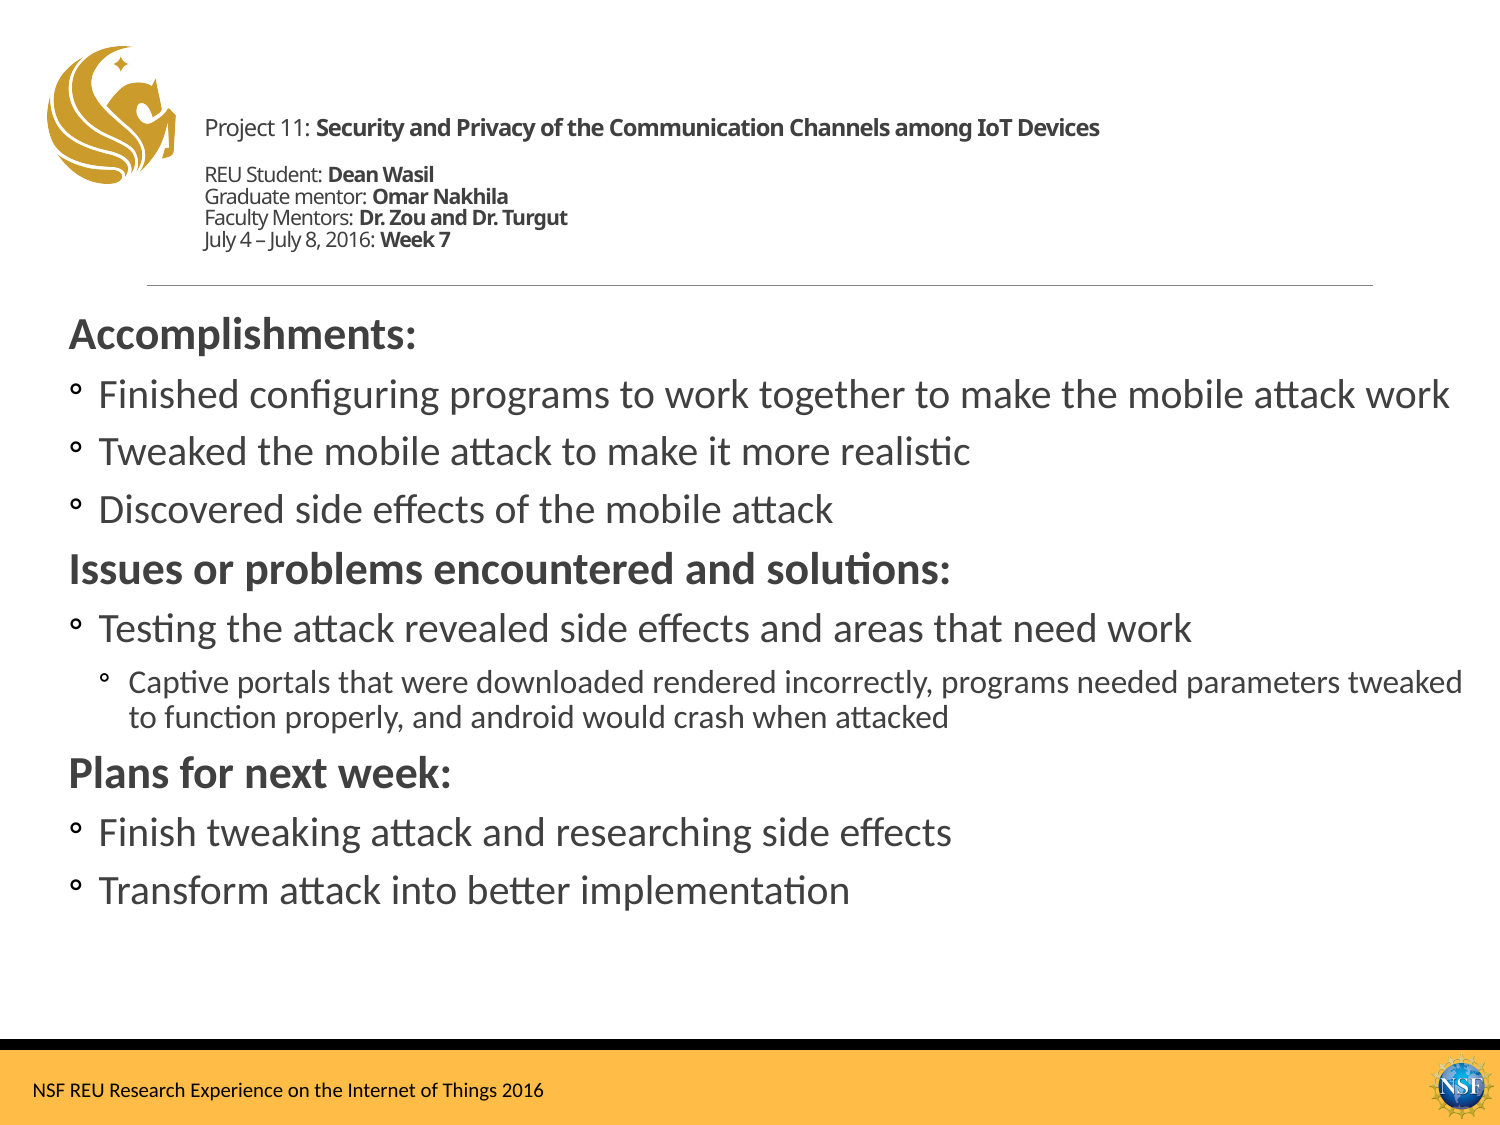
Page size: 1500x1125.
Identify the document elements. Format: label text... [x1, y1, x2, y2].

picture [1428, 1052, 1495, 1120]
title Project 11: Security and Privacy of the Communication Channels among IoT Devices REU Student: Dean Wasil Graduate mentor: Omar Nakhila Faculty Mentors: Dr. Zou and Dr. Turgut July 4 – July 8, 2016: Week 7 [189, 107, 1414, 260]
text_box Accomplishments: Finished configuring programs to work together to make the mobile attack work Tweaked the mobile attack to make it more realistic Discovered side effects of the mobile attack Issues or problems encountered and solutions: Testing the attack revealed side effects and areas that need work Captive portals that were downloaded rendered incorrectly, programs needed parameters tweaked to function properly, and android would crash when attacked Plans for next week: Finish tweaking attack and researching side effects Transform attack into better implementation [35, 302, 1468, 1053]
picture [47, 46, 177, 184]
